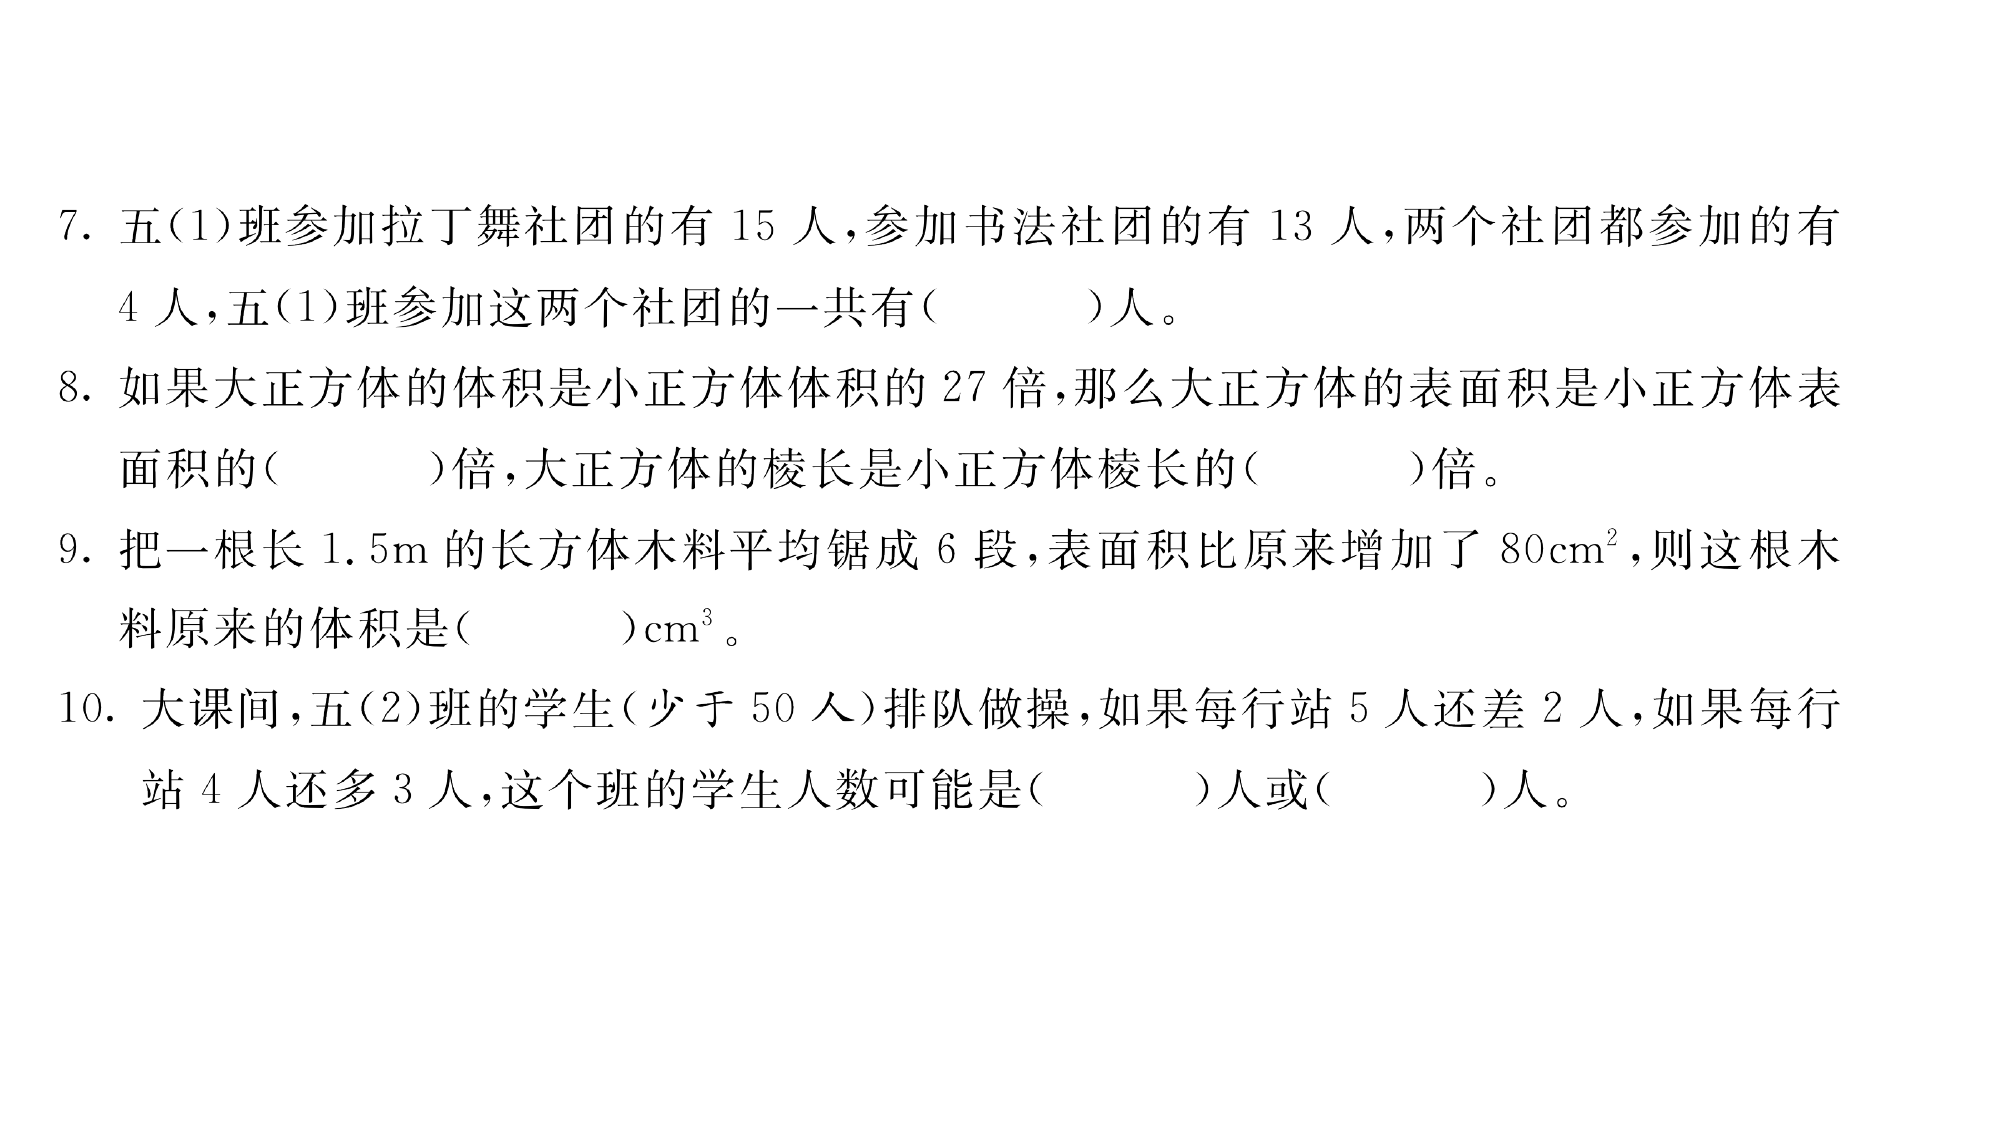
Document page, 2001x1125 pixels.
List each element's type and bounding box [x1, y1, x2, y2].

picture [55, 184, 1945, 825]
